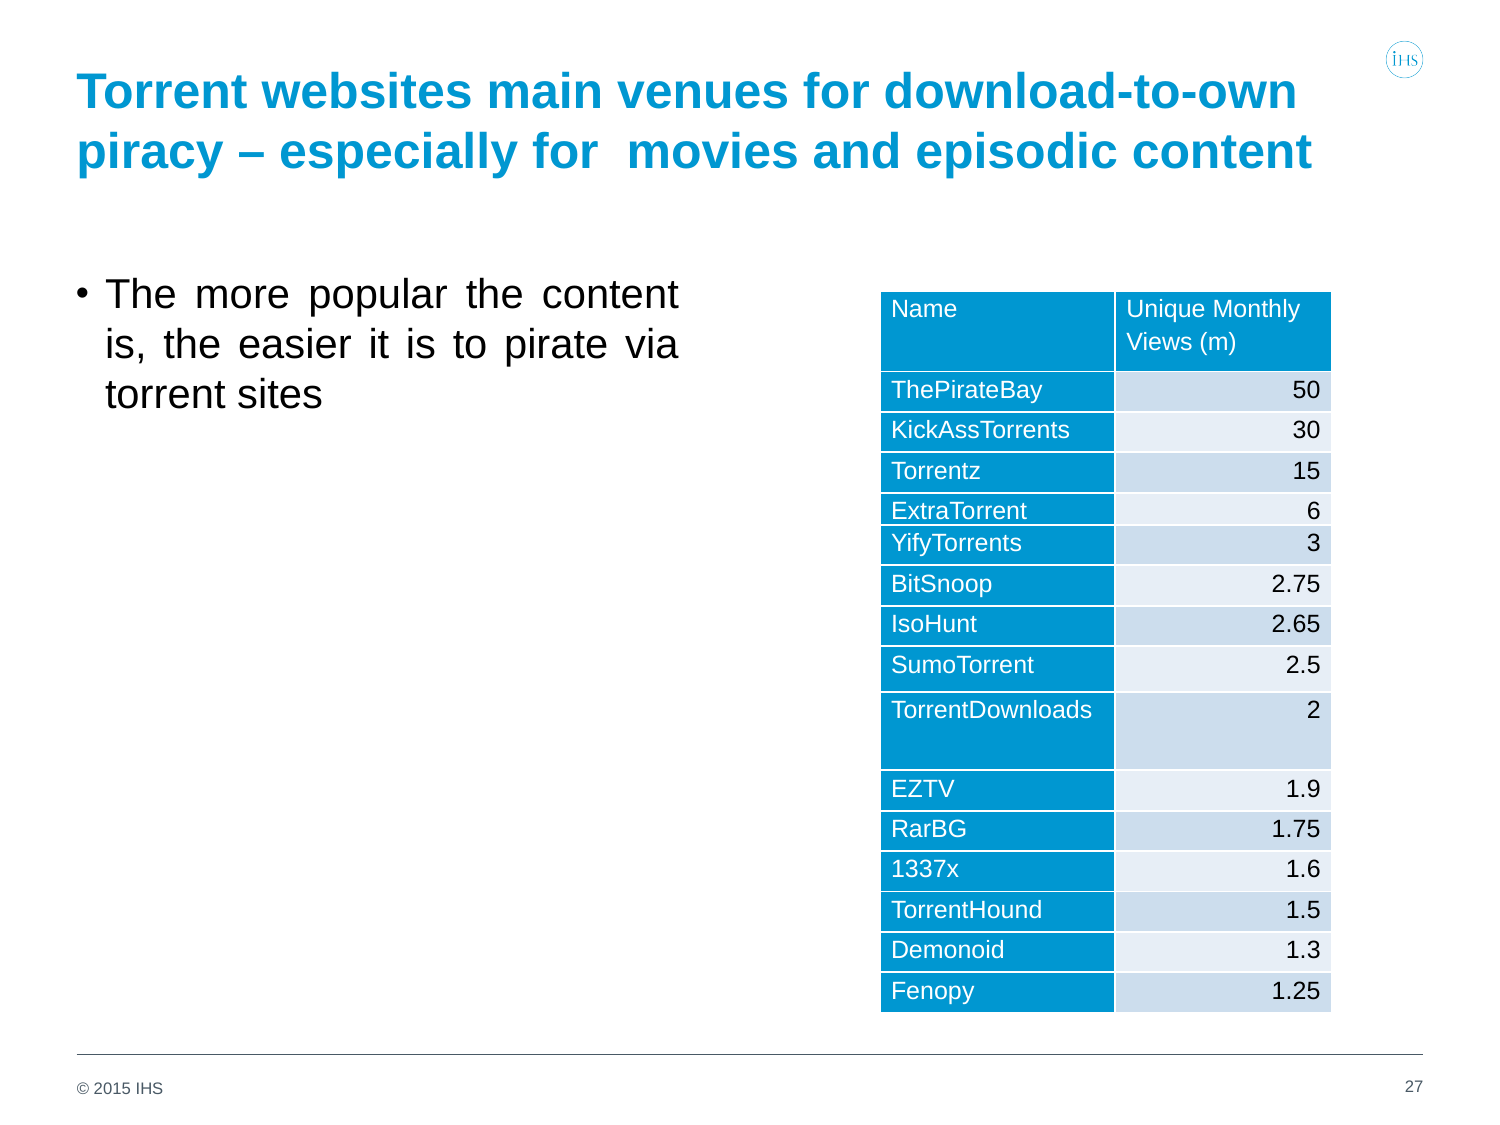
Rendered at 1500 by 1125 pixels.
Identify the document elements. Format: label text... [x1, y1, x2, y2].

table_cell Demonoid [881, 933, 1114, 971]
table_cell 1.75 [1116, 812, 1331, 850]
table_cell 1.3 [1116, 933, 1331, 971]
table_header Unique Monthly Views (m) [1116, 292, 1331, 371]
table_cell 2.5 [1116, 647, 1331, 691]
table_cell 15 [1116, 453, 1331, 492]
table_cell 1.5 [1116, 892, 1331, 931]
table_cell TorrentDownloads [881, 693, 1114, 769]
table_cell 1.25 [1116, 973, 1331, 1012]
table_cell SumoTorrent [881, 647, 1114, 691]
table_cell 2.75 [1116, 566, 1331, 605]
table_cell 1337x [881, 852, 1114, 891]
table_cell IsoHunt [881, 607, 1114, 645]
table_cell RarBG [881, 812, 1114, 850]
table_cell KickAssTorrents [881, 413, 1114, 451]
table_cell EZTV [881, 771, 1114, 810]
table_header Name [881, 292, 1114, 371]
table_cell ExtraTorrent [881, 494, 1114, 524]
table_cell 1.9 [1116, 771, 1331, 810]
table_cell 6 [1116, 494, 1331, 524]
title Torrent websites main venues for download-to-own piracy – especially for movies and episodic content [76, 58, 1424, 216]
table_cell BitSnoop [881, 566, 1114, 605]
table_cell TorrentHound [881, 892, 1114, 931]
table_cell 2 [1116, 693, 1331, 769]
table_cell 30 [1116, 413, 1331, 451]
table_cell ThePirateBay [881, 372, 1114, 411]
picture [1385, 40, 1424, 58]
table_cell Fenopy [881, 973, 1114, 1012]
table_cell 2.65 [1116, 607, 1331, 645]
slide_number 27 [1328, 1067, 1424, 1104]
table_cell Torrentz [881, 453, 1114, 492]
table_cell 1.6 [1116, 852, 1331, 891]
table_cell YifyTorrents [881, 526, 1114, 564]
table_cell 3 [1116, 526, 1331, 564]
table_cell 50 [1116, 372, 1331, 411]
list The more popular the content is, the easier it is to pirate via torrent sites [75, 267, 680, 992]
